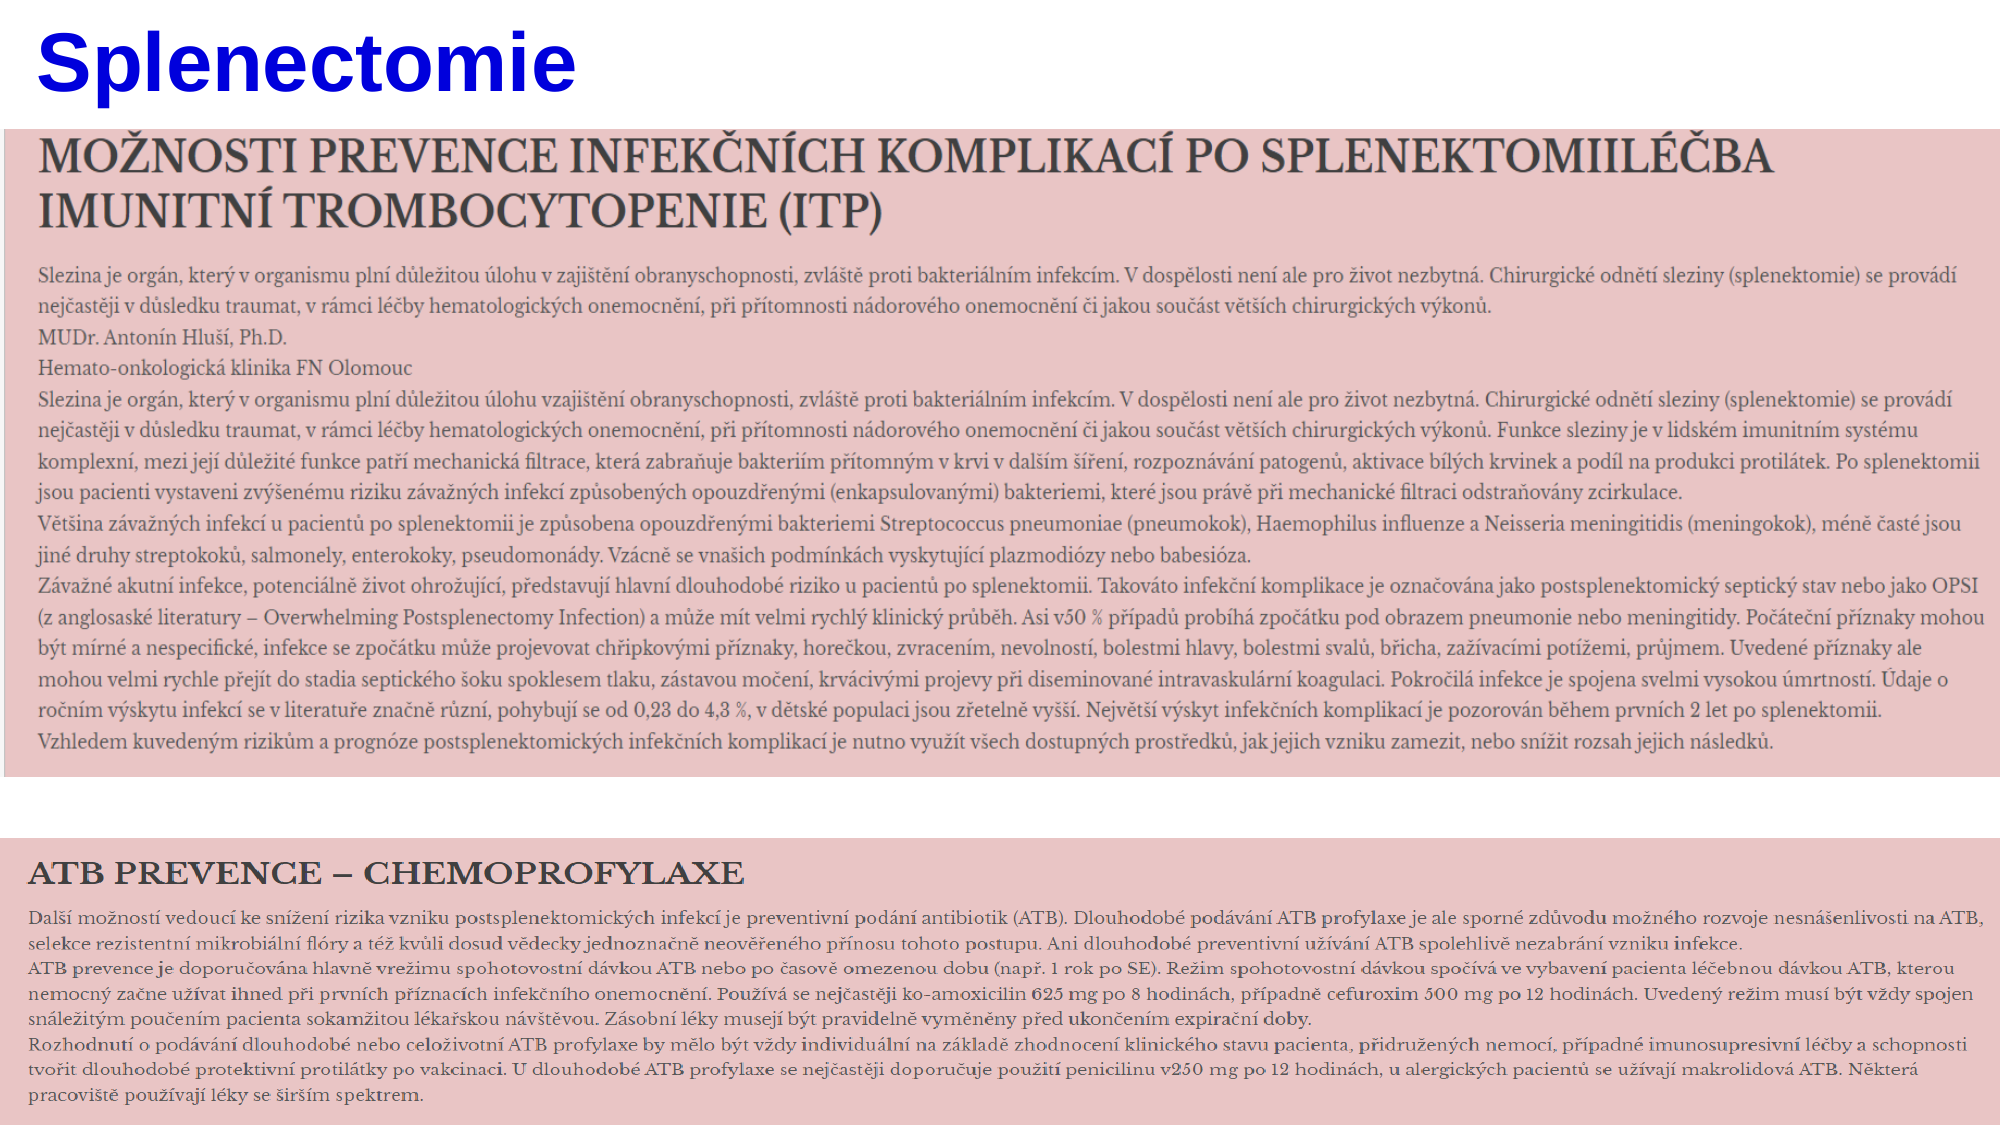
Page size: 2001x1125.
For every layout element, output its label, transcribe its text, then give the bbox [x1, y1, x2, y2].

title Splenectomie [36, 24, 1801, 99]
picture [0, 838, 2000, 1125]
picture [0, 129, 2000, 777]
